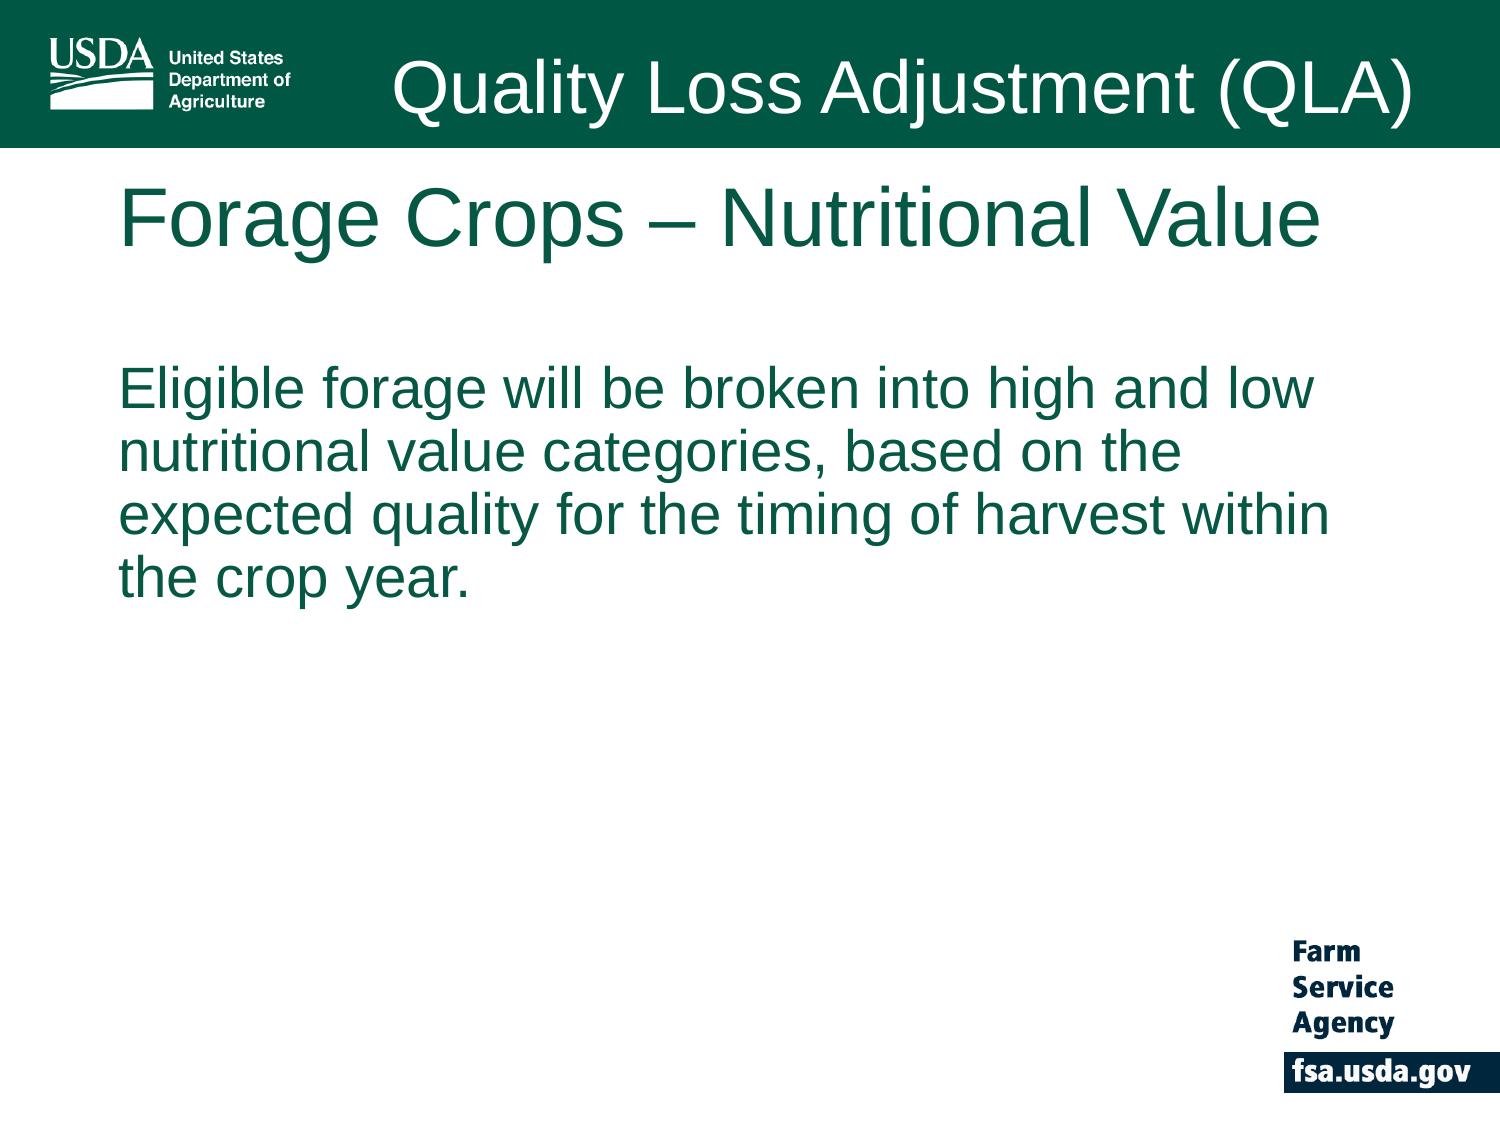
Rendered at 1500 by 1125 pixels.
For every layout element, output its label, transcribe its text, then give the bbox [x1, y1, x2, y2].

list Eligible forage will be broken into high and low nutritional value categories, based on the expected quality for the timing of harvest within the crop year. [103, 277, 1419, 1071]
text_box Quality Loss Adjustment (QLA) [318, 32, 1490, 147]
picture [0, 0, 1500, 1125]
title Forage Crops – Nutritional Value [103, 162, 1374, 277]
